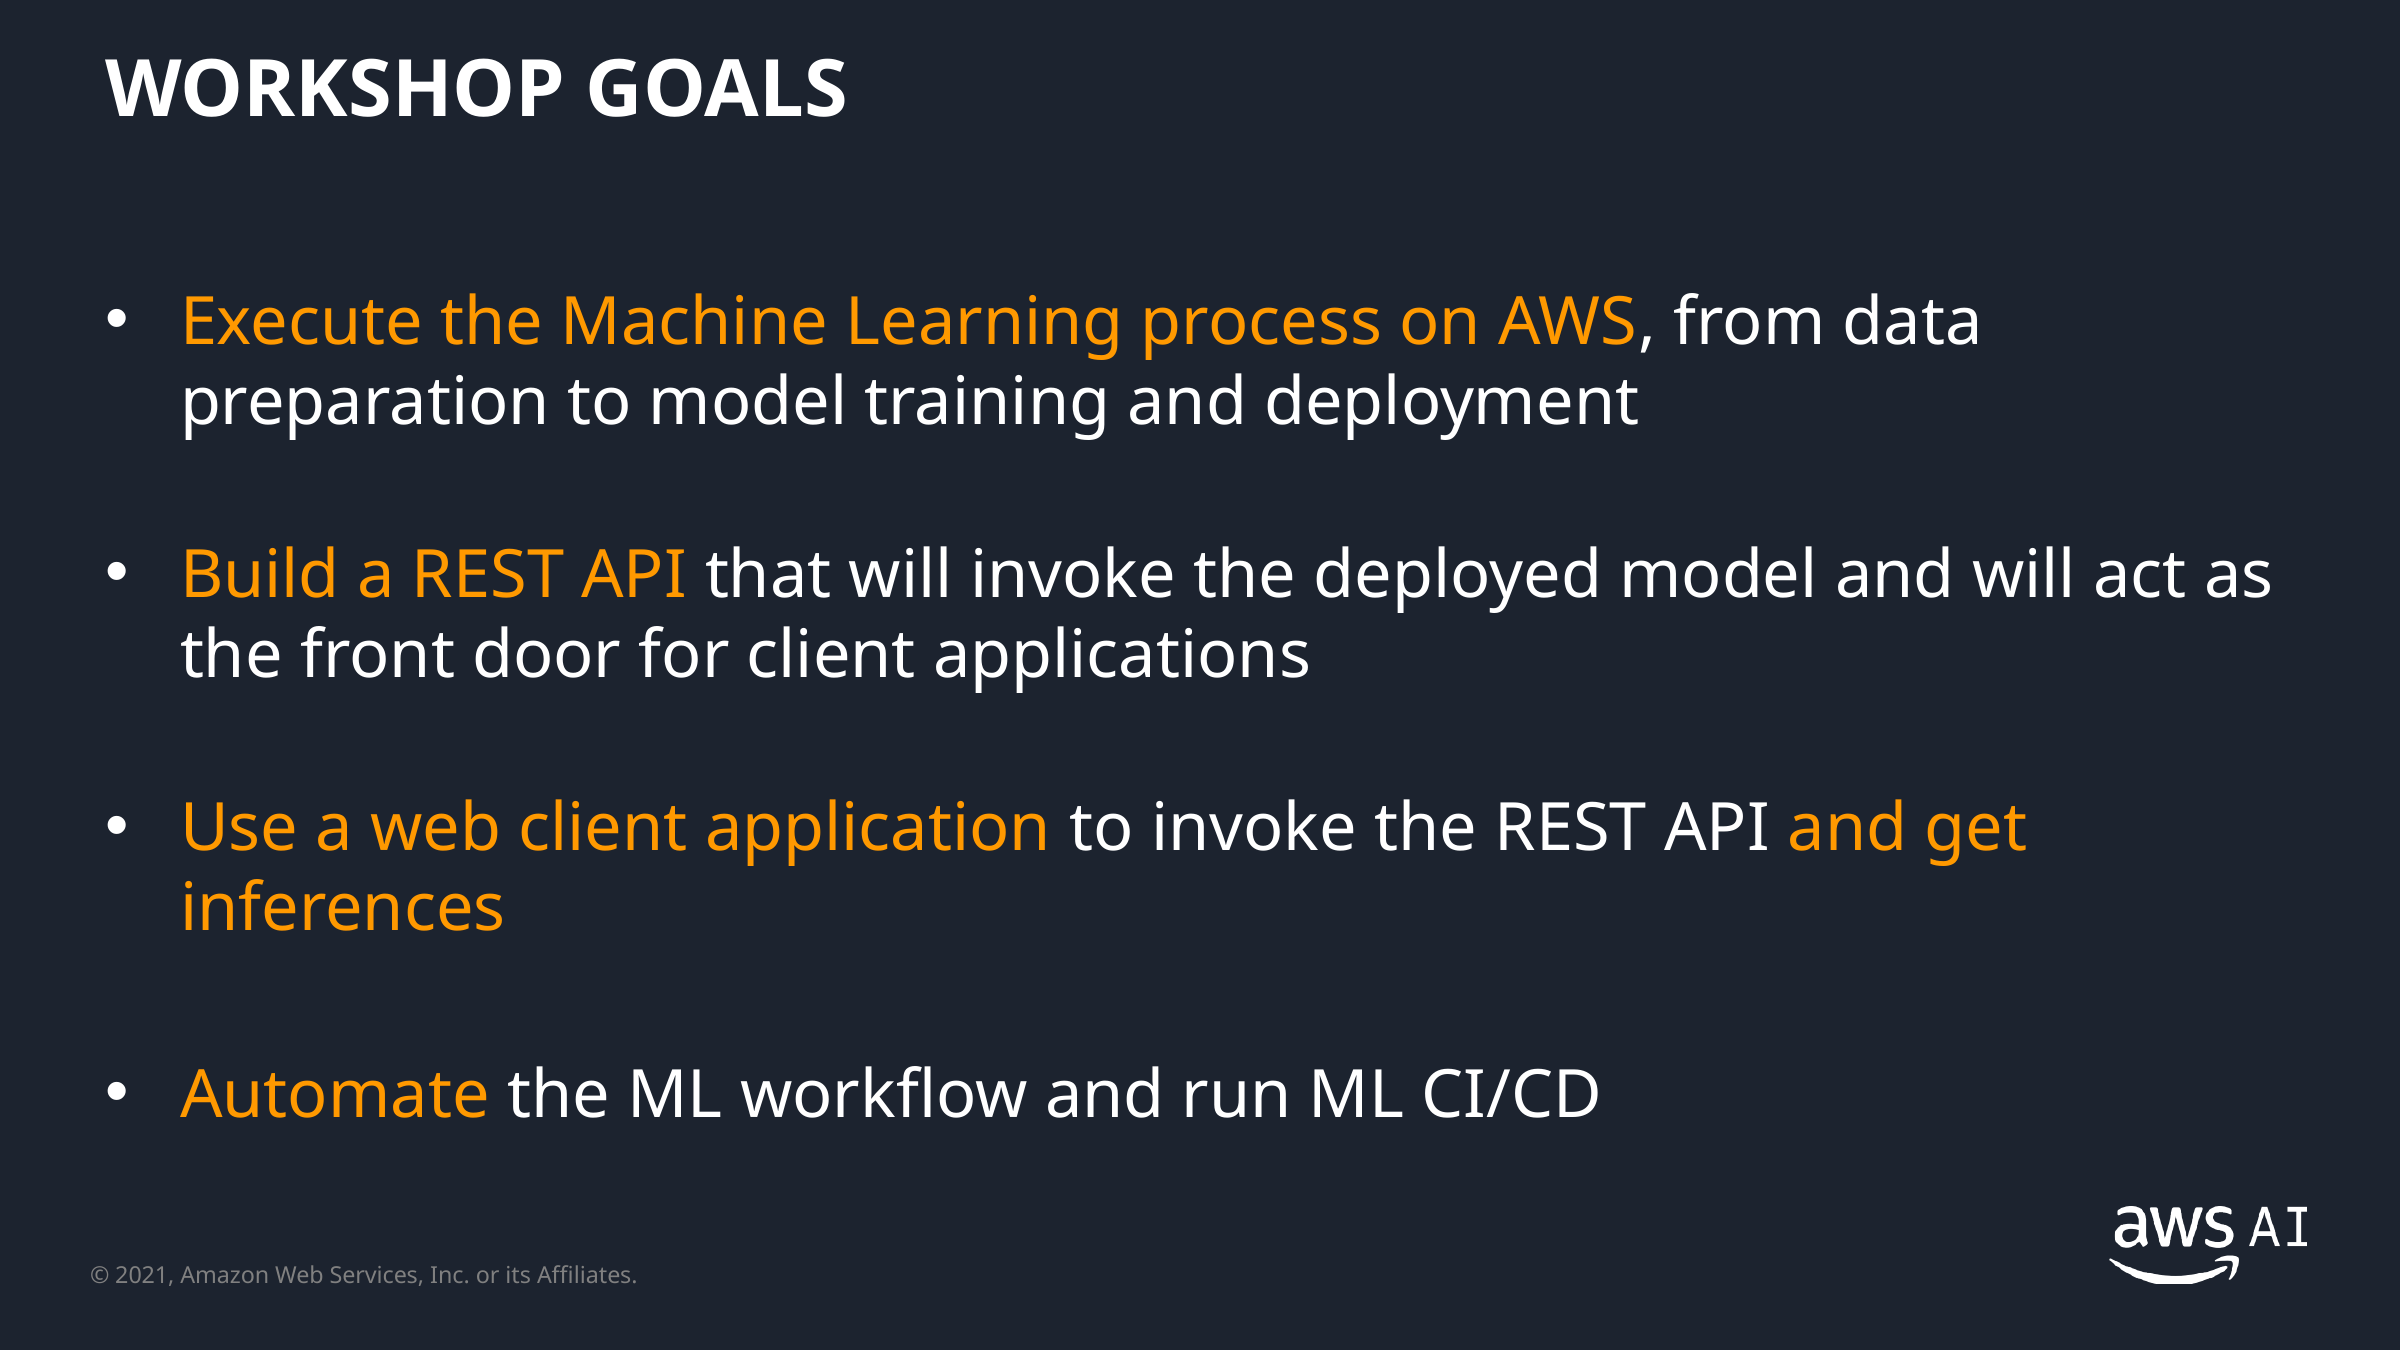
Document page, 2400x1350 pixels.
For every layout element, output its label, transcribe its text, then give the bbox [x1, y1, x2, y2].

list Execute the Machine Learning process on AWS, from data preparation to model training and deployment Build a REST API that will invoke the deployed model and will act as the front door for client applications Use a web client application to invoke the REST API and get inferences Automate the ML workflow and run ML CI/CD [90, 270, 2307, 1161]
title WORKSHOP GOALS [90, 30, 2307, 174]
